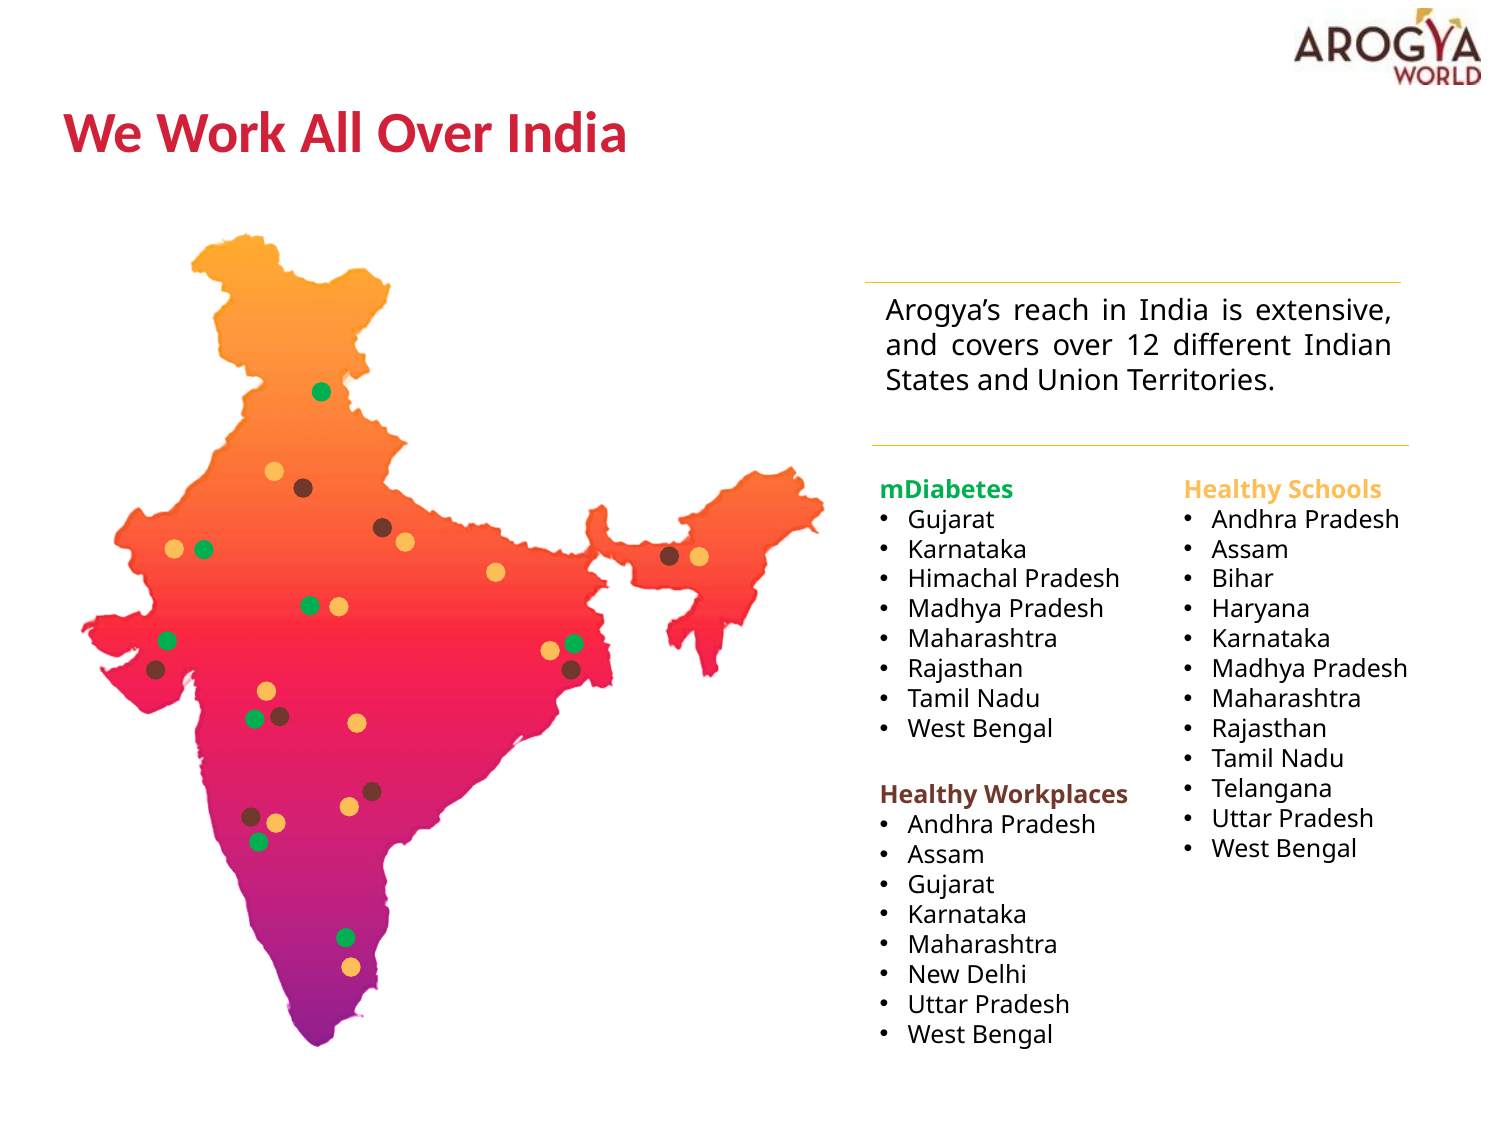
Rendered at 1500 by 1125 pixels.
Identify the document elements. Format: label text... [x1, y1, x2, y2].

text_box Healthy Schools Andhra Pradesh Assam Bihar Haryana Karnataka Madhya Pradesh Maharashtra Rajasthan Tamil Nadu Telangana Uttar Pradesh West Bengal [1168, 465, 1473, 915]
text_box Healthy Workplaces Andhra Pradesh Assam Gujarat Karnataka Maharashtra New Delhi Uttar Pradesh West Bengal [864, 771, 1169, 1056]
text_box We Work All Over India [48, 86, 1486, 172]
text_box Arogya’s reach in India is extensive, and covers over 12 different Indian States and Union Territories. [870, 284, 1408, 404]
picture [1294, 8, 1481, 85]
text_box mDiabetes Gujarat Karnataka Himachal Pradesh Madhya Pradesh Maharashtra Rajasthan Tamil Nadu West Bengal [864, 465, 1168, 751]
picture [69, 193, 834, 1067]
